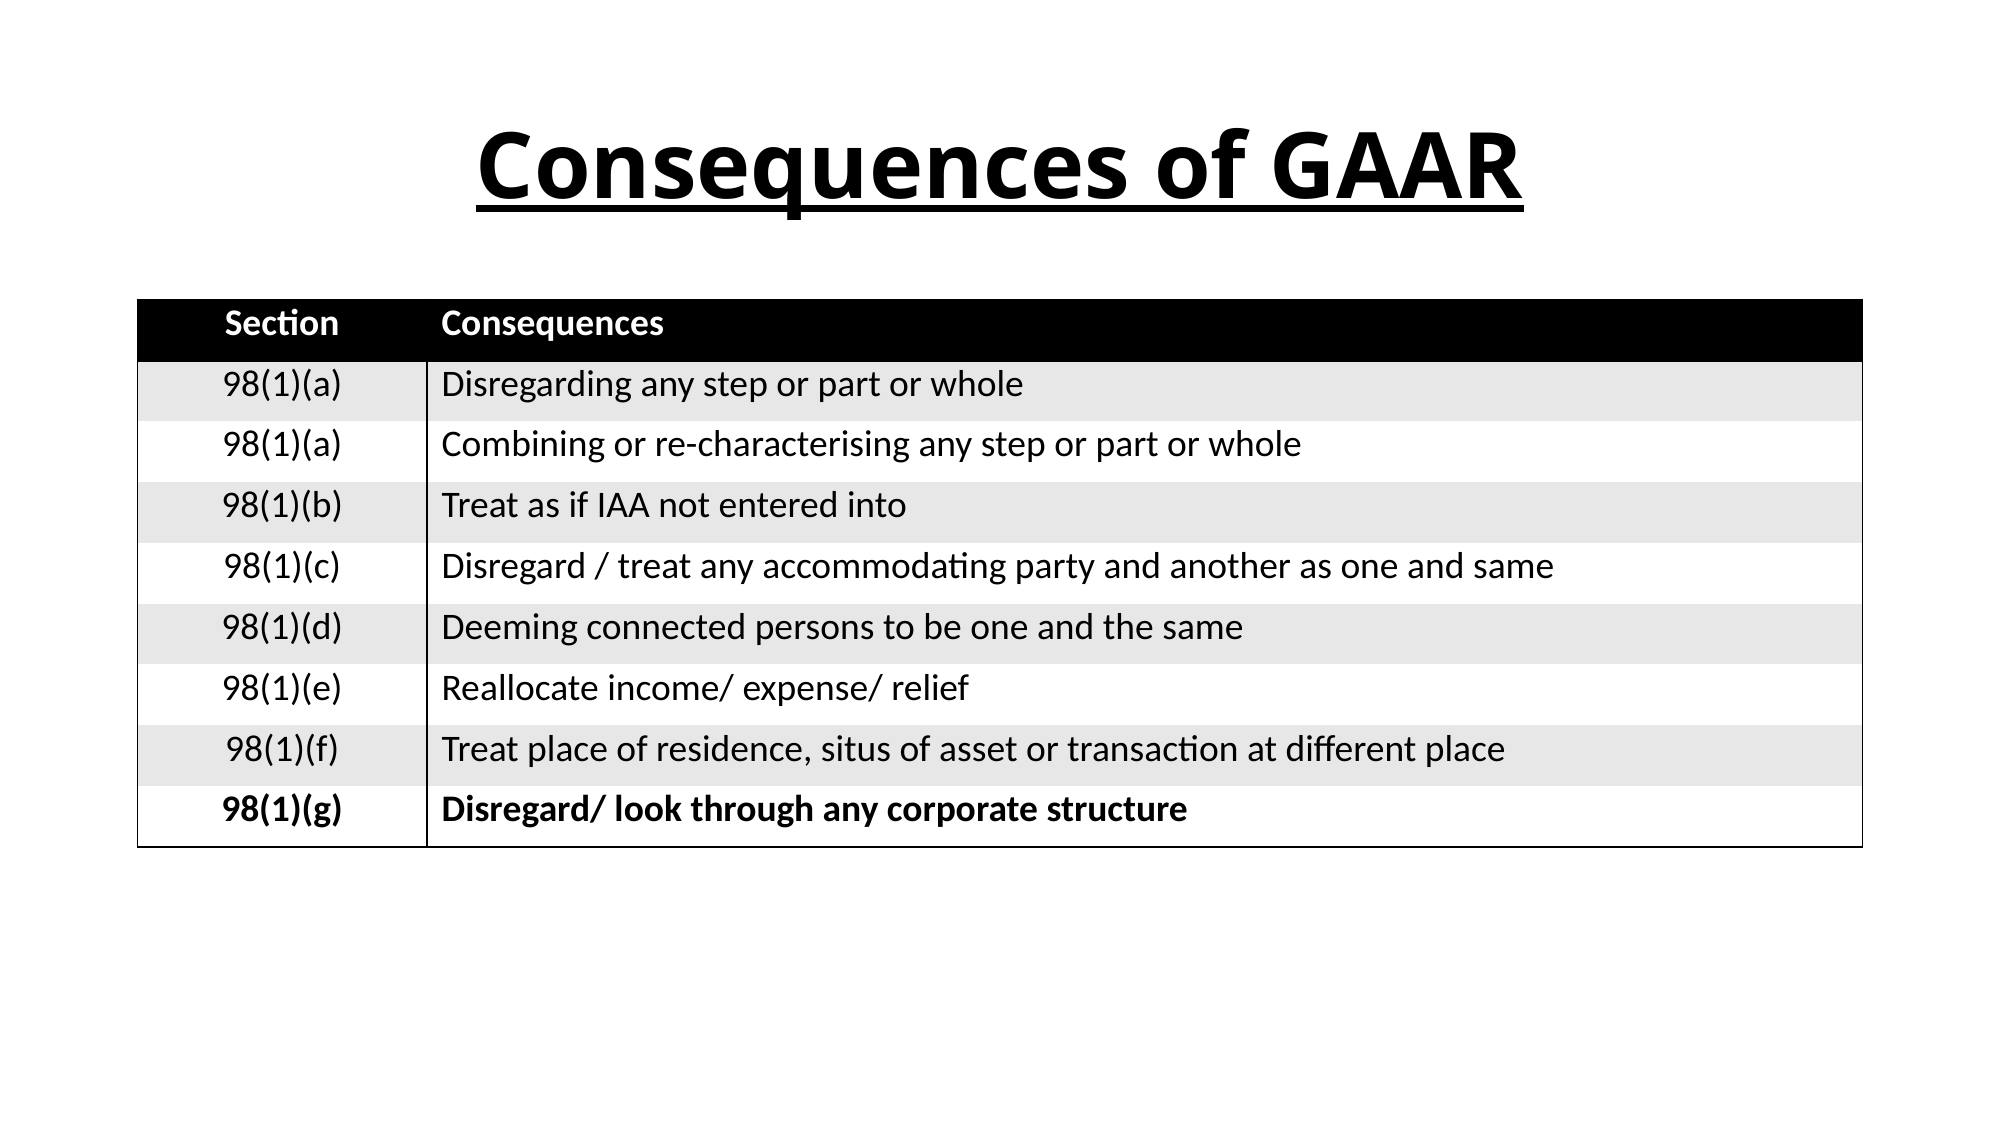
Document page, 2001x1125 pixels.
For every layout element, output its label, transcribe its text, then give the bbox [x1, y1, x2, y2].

table_cell Combining or re-characterising any step or part or whole [428, 421, 1862, 482]
table_cell 98(1)(d) [138, 604, 426, 664]
title Consequences of GAAR [137, 59, 1863, 278]
table_cell Disregard / treat any accommodating party and another as one and same [428, 543, 1862, 604]
table_cell 98(1)(g) [138, 786, 426, 846]
table_cell 98(1)(f) [138, 725, 426, 786]
table_cell Treat as if IAA not entered into [428, 482, 1862, 543]
table_cell 98(1)(b) [138, 482, 426, 543]
table_cell 98(1)(c) [138, 543, 426, 604]
table_cell Disregarding any step or part or whole [428, 362, 1862, 421]
table_cell Treat place of residence, situs of asset or transaction at different place [428, 725, 1862, 786]
table_cell Deeming connected persons to be one and the same [428, 604, 1862, 664]
table_cell 98(1)(a) [138, 362, 426, 421]
table_cell Reallocate income/ expense/ relief [428, 664, 1862, 725]
table_cell 98(1)(a) [138, 421, 426, 482]
table_header Consequences [428, 300, 1862, 358]
table_cell 98(1)(e) [138, 664, 426, 725]
table_cell Disregard/ look through any corporate structure [428, 786, 1862, 846]
table_header Section [138, 300, 426, 358]
